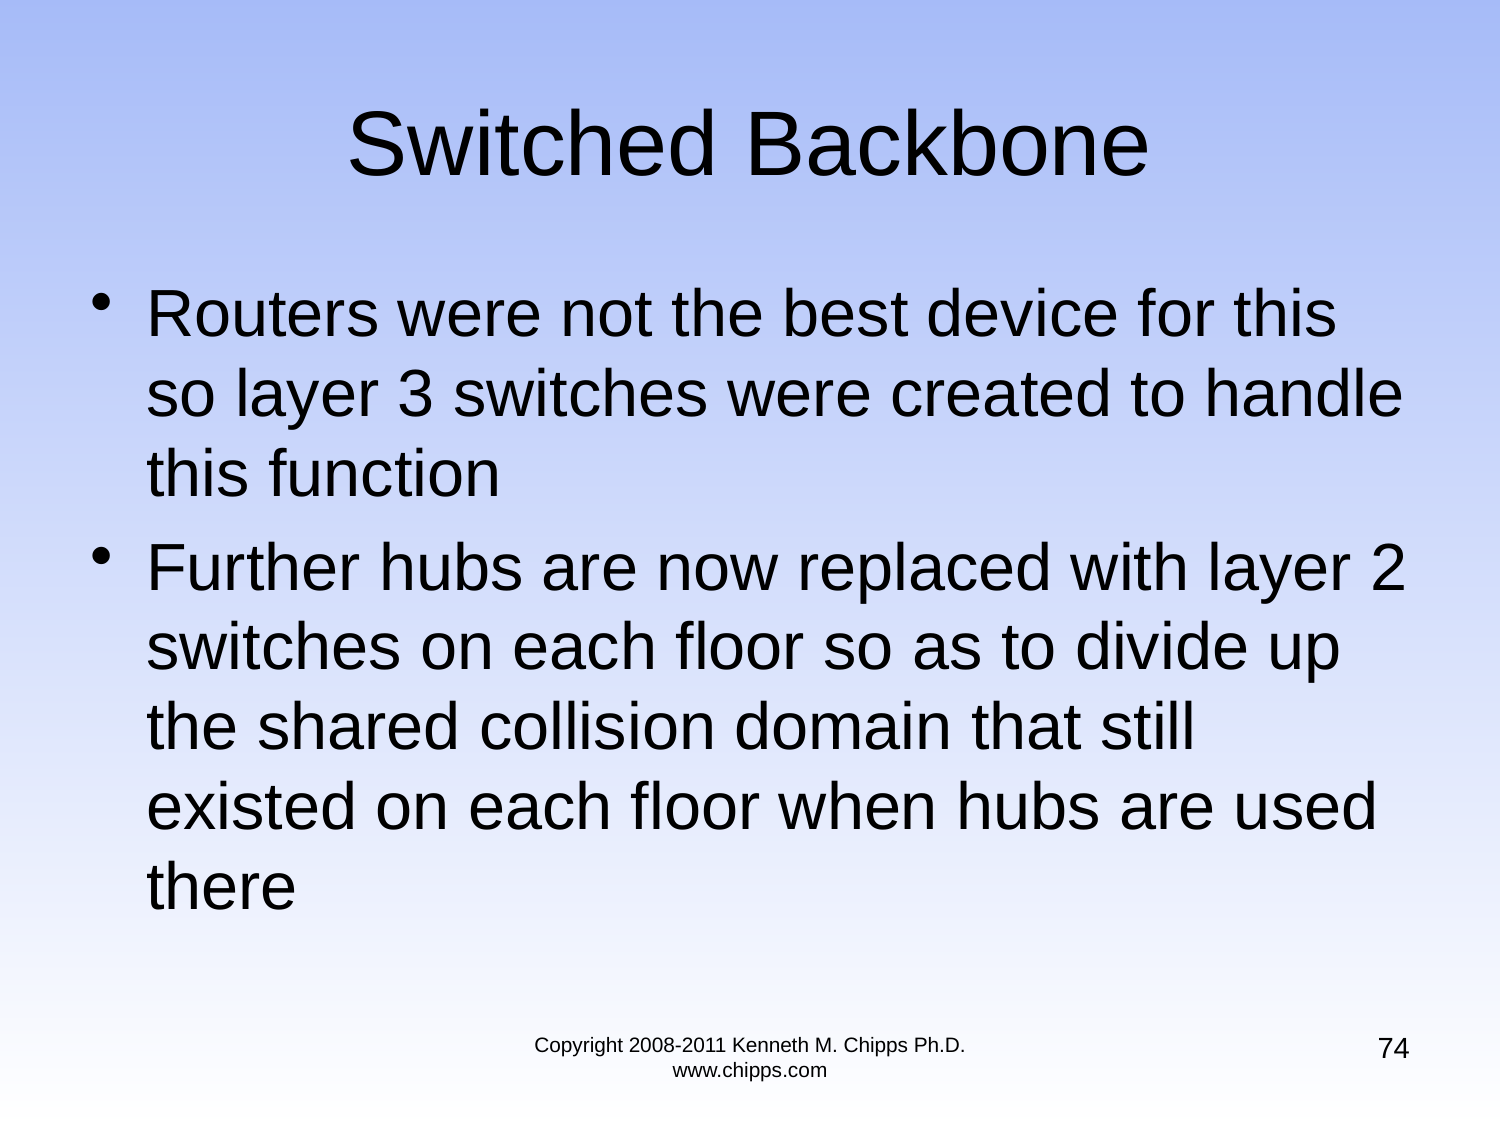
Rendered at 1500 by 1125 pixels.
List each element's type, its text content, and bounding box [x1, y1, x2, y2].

title Switched Backbone [74, 44, 1426, 233]
slide_number 74 [1074, 1021, 1426, 1101]
list Routers were not the best device for this so layer 3 switches were created to handle this function Further hubs are now replaced with layer 2 switches on each floor so as to divide up the shared collision domain that still existed on each floor when hubs are used there [74, 262, 1426, 1006]
footer Copyright 2008-2011 Kenneth M. Chipps Ph.D. www.chipps.com [449, 1024, 1051, 1103]
